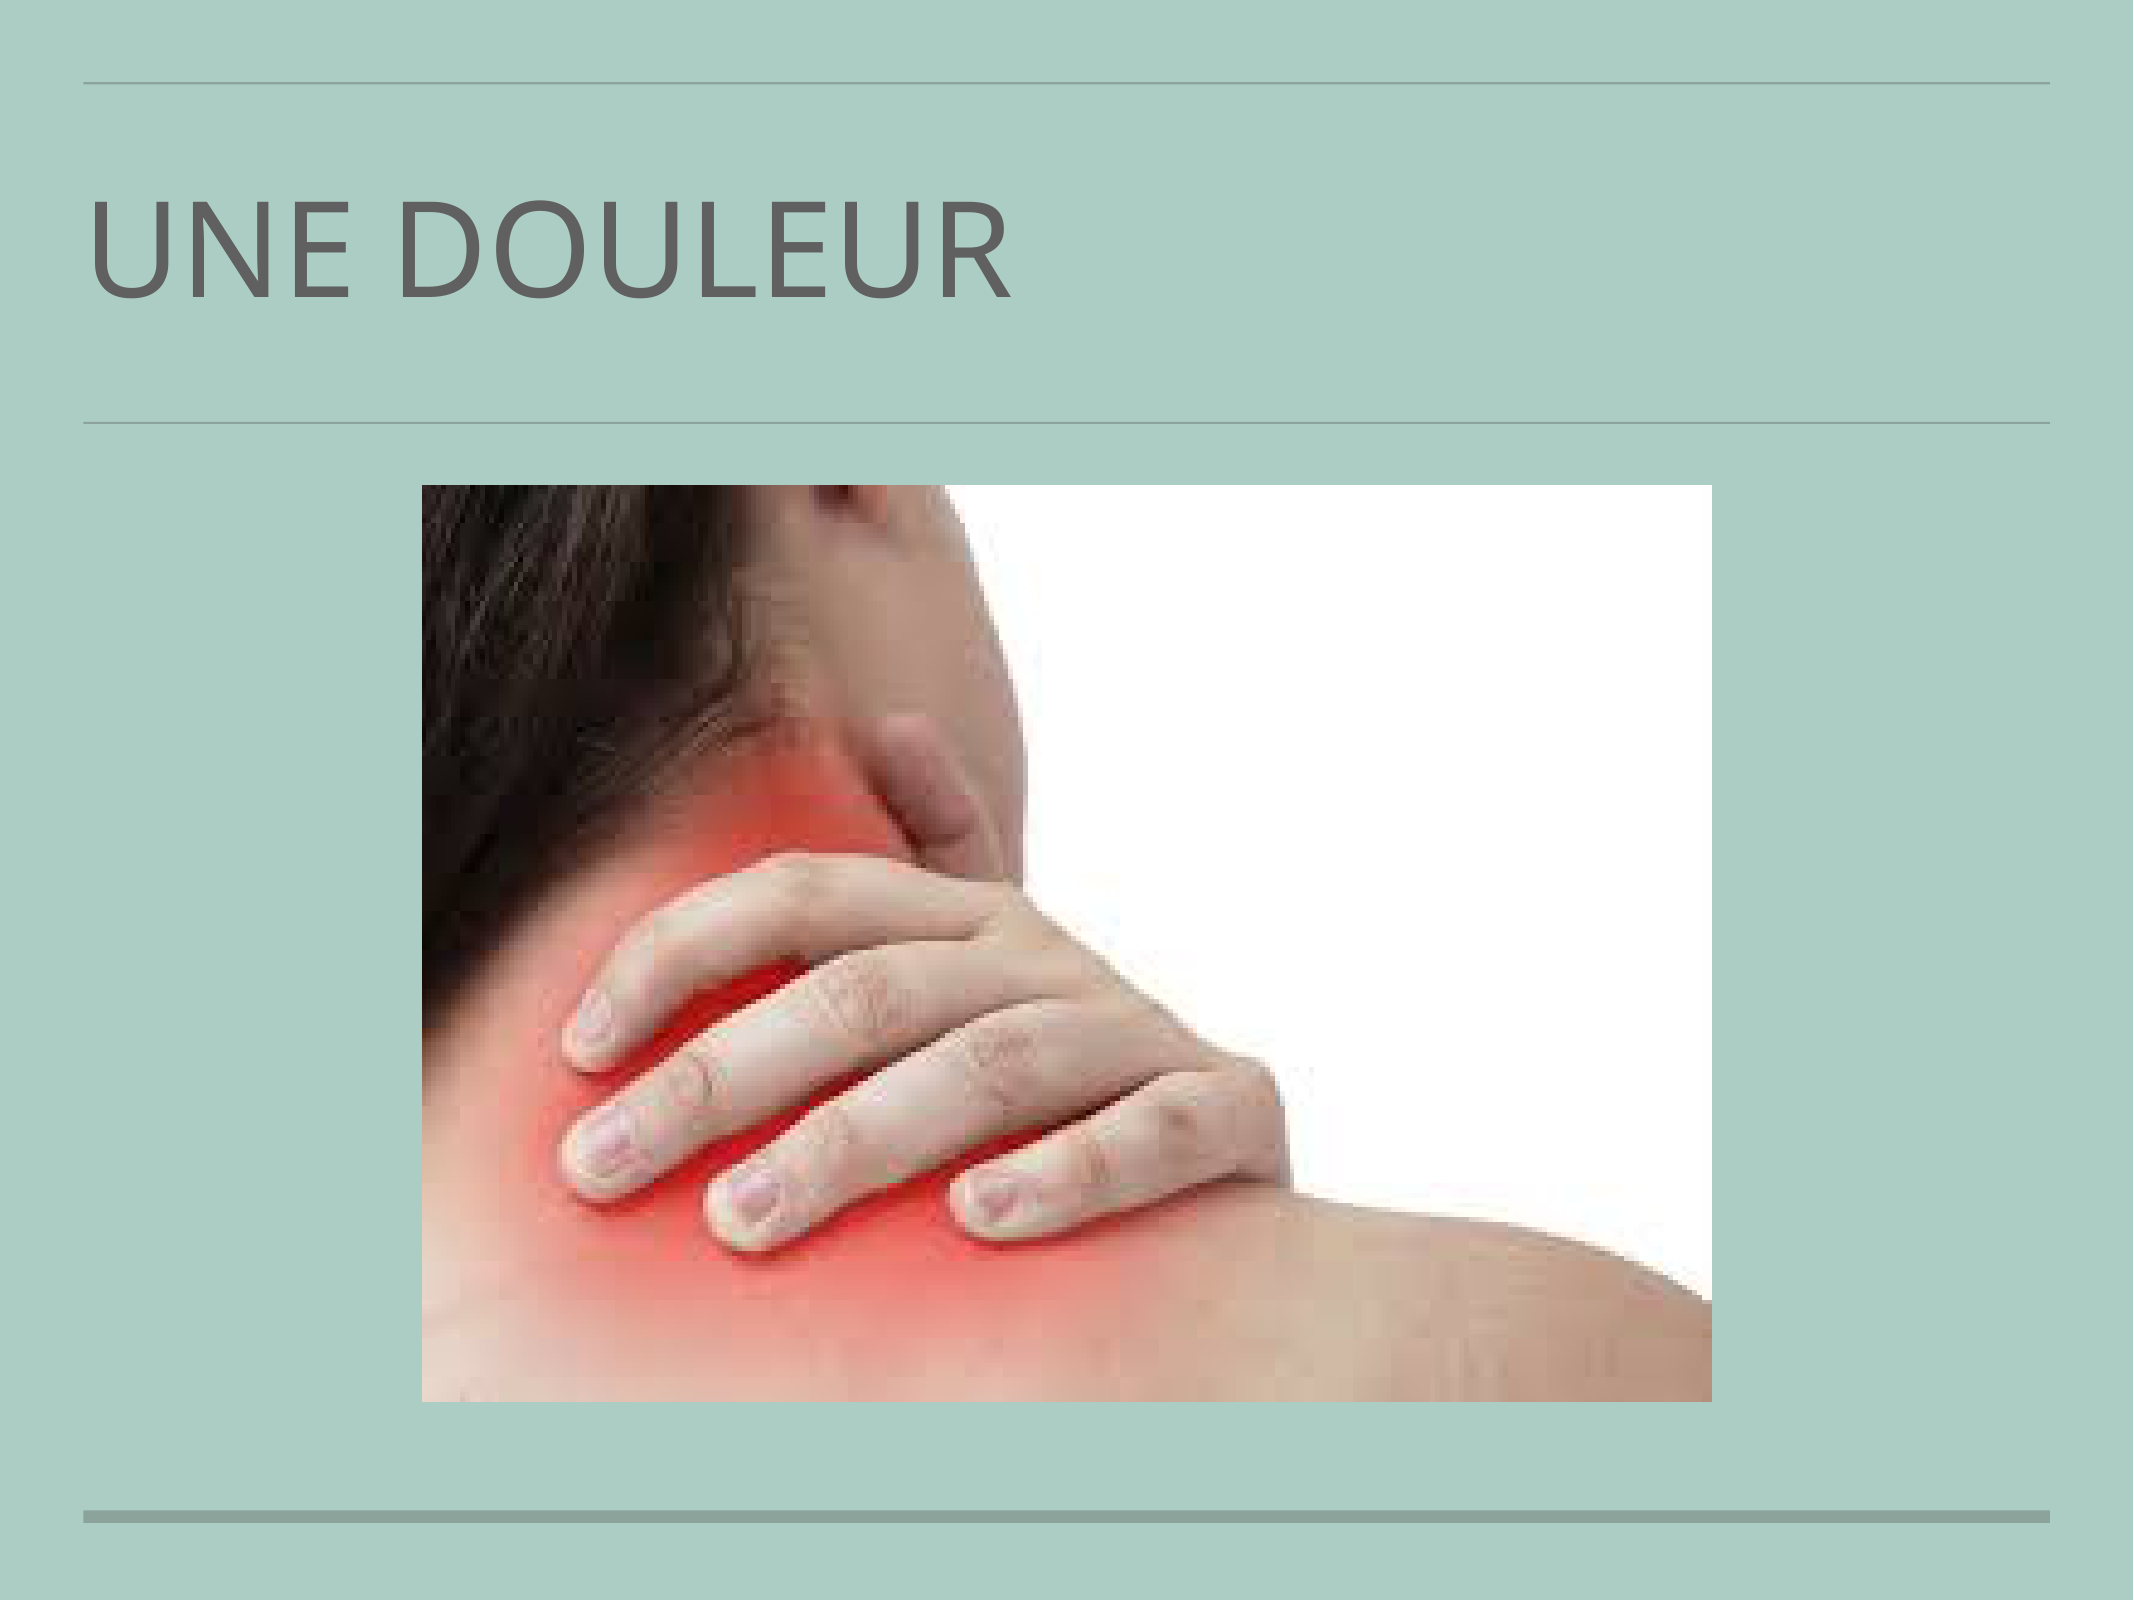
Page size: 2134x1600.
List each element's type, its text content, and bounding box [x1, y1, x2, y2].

title une douleur [82, 97, 2051, 411]
picture [421, 485, 1712, 1402]
